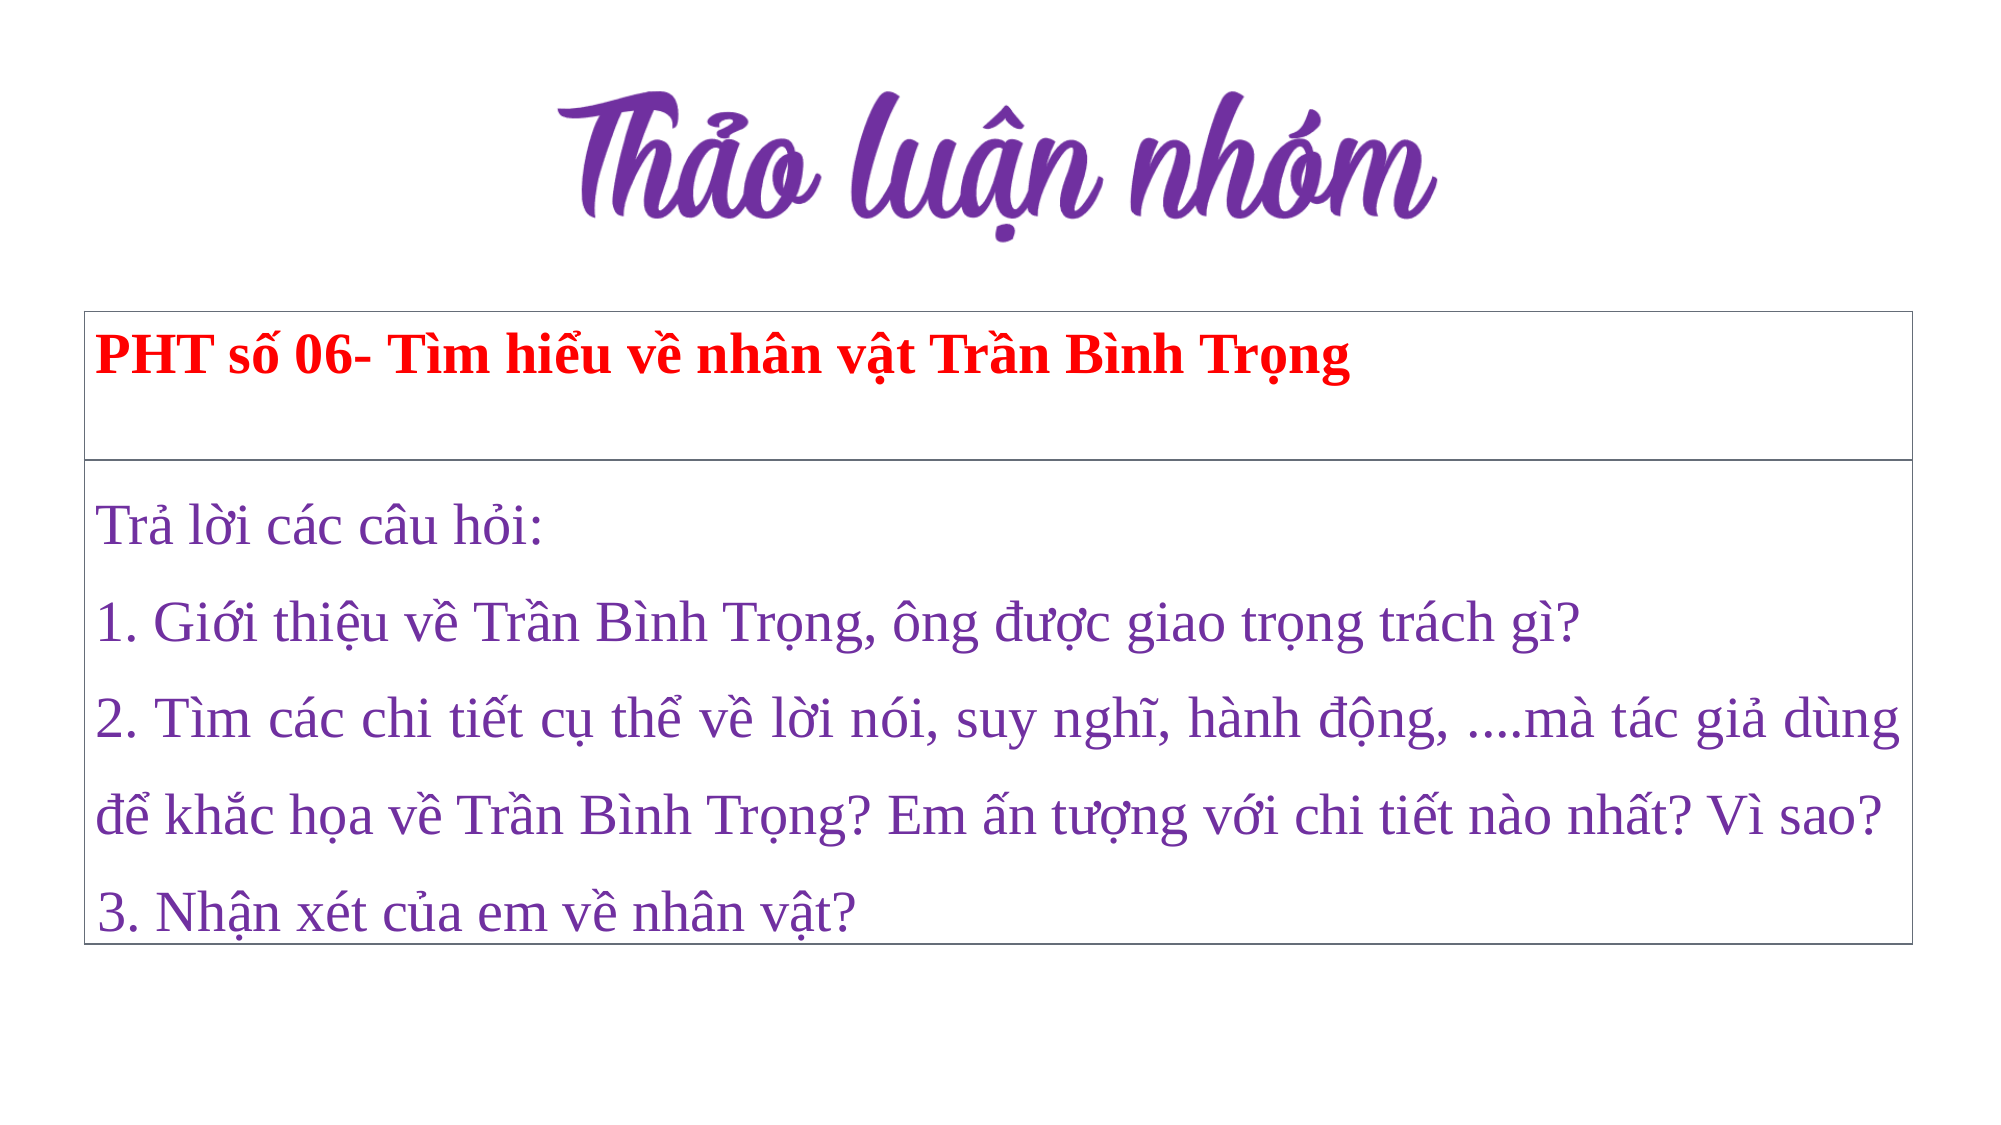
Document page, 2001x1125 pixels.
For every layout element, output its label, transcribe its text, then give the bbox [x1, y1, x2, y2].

table_cell Trả lời các câu hỏi: 1. Giới thiệu về Trần Bình Trọng, ông được giao trọng trách gì? 2. Tìm các chi tiết cụ thể về lời nói, suy nghĩ, hành động, ....mà tác giả dùng để khắc họa về Trần Bình Trọng? Em ấn tượng với chi tiết nào nhất? Vì sao? 3. Nhận xét của em về nhân vật? [85, 461, 1912, 943]
picture [512, 84, 1456, 253]
table_header PHT số 06- Tìm hiểu về nhân vật Trần Bình Trọng [85, 312, 1912, 459]
